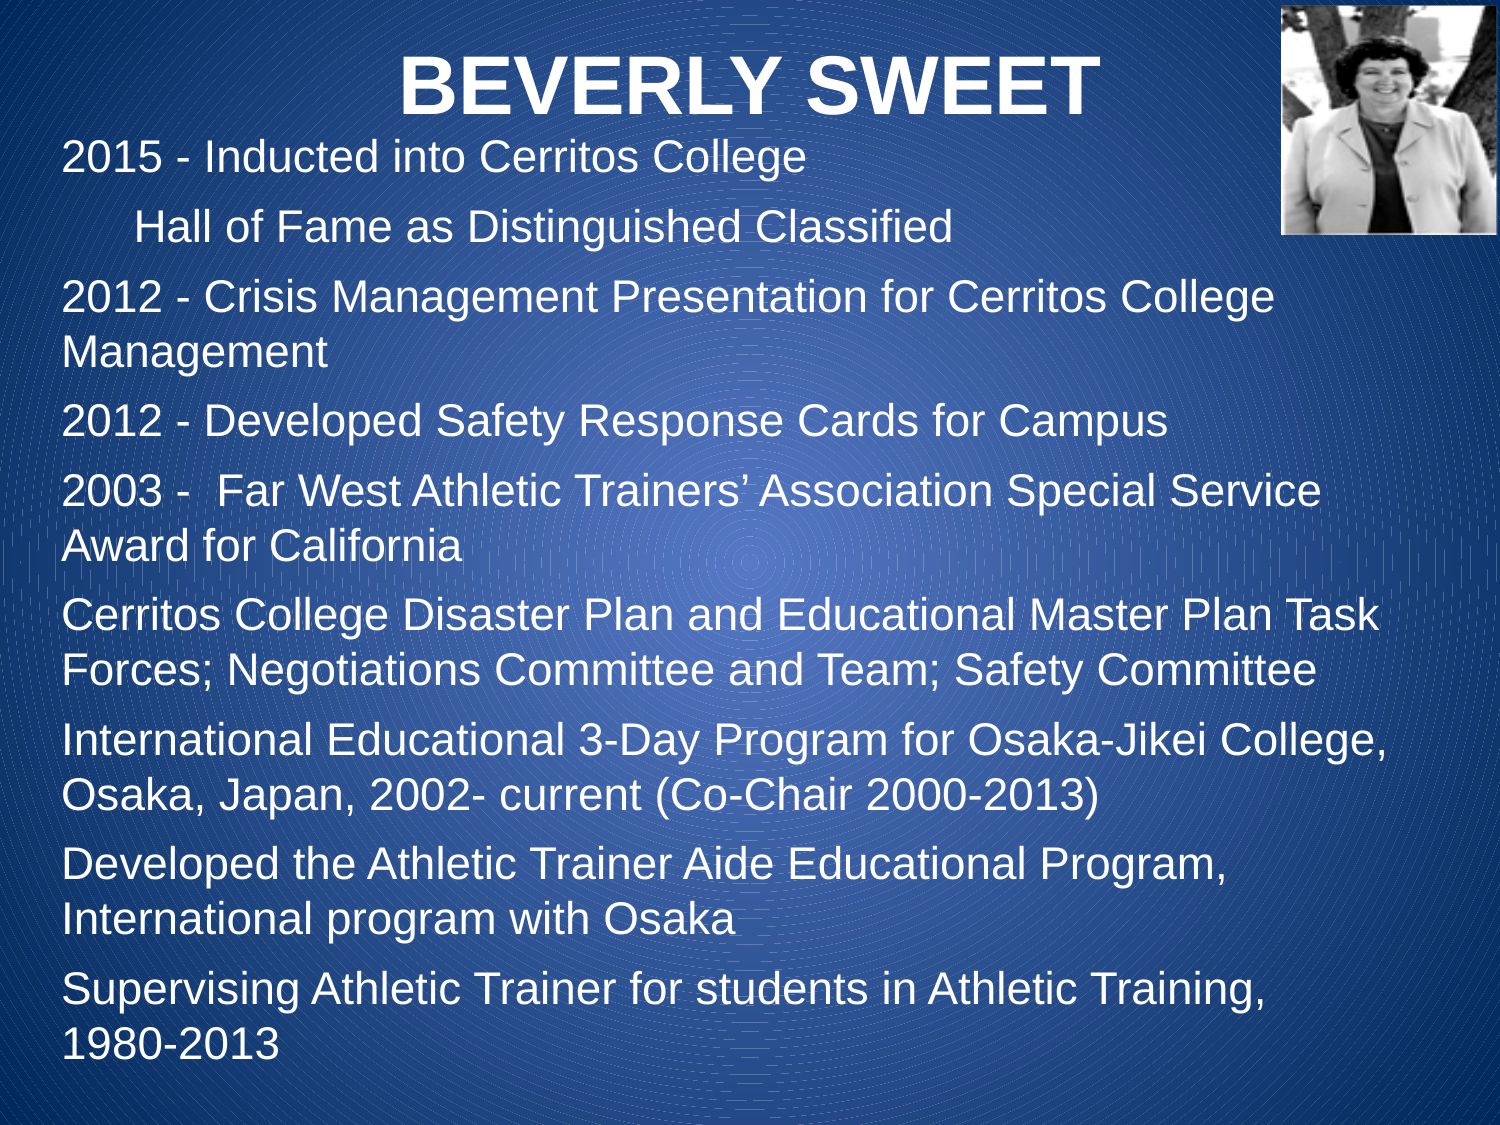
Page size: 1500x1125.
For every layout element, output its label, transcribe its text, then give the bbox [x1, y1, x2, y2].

list 2015 - Inducted into Cerritos College Hall of Fame as Distinguished Classified 2012 - Crisis Management Presentation for Cerritos College Management 2012 - Developed Safety Response Cards for Campus 2003 - Far West Athletic Trainers’ Association Special Service Award for California Cerritos College Disaster Plan and Educational Master Plan Task Forces; Negotiations Committee and Team; Safety Committee International Educational 3-Day Program for Osaka-Jikei College, Osaka, Japan, 2002- current (Co-Chair 2000-2013) Developed the Athletic Trainer Aide Educational Program, International program with Osaka Supervising Athletic Trainer for students in Athletic Training, 1980-2013 [53, 119, 1405, 1125]
picture [1281, 4, 1500, 235]
title BEVERLY SWEET [74, 0, 1426, 119]
